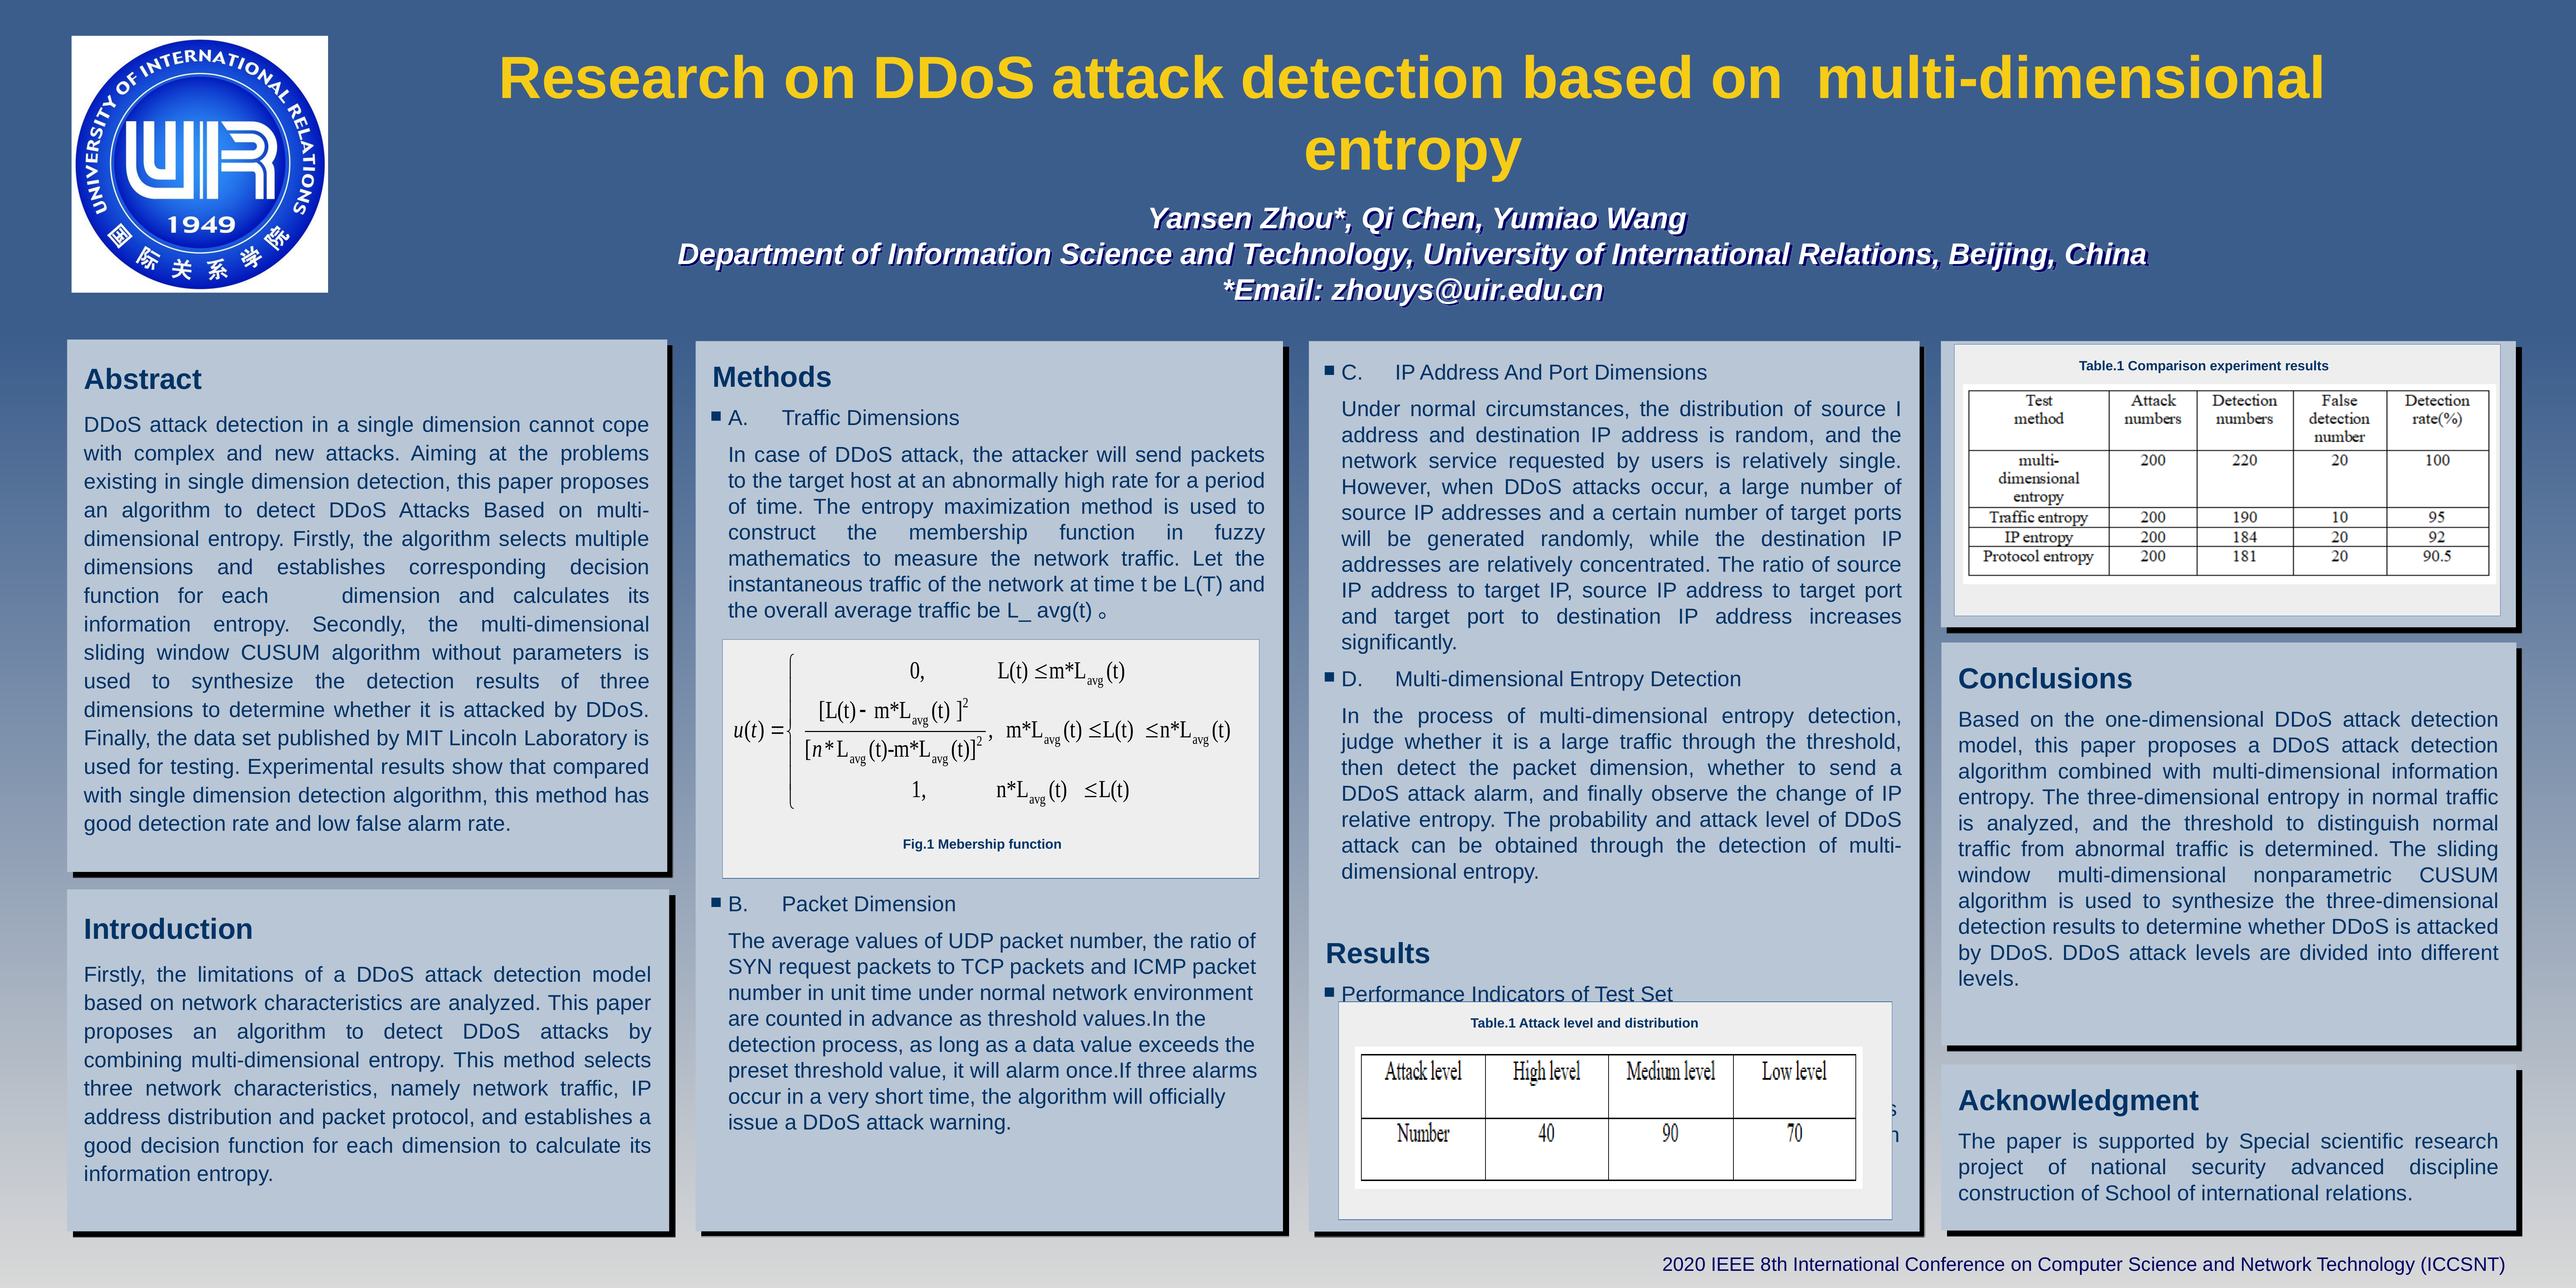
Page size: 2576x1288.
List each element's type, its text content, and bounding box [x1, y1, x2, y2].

title Research on DDoS attack detection based on multi-dimensional entropy [474, 31, 2352, 187]
text_box [722, 639, 1259, 878]
text_box Table.1 Comparison experiment results [2070, 348, 2358, 381]
text_box Acknowledgment The paper is supported by Special scientific research project of national security advanced discipline construction of School of international relations. [1941, 1064, 2517, 1231]
text_box [1941, 341, 2516, 628]
text_box Table.1 Attack level and distribution [1462, 1006, 1750, 1039]
text_box 2020 IEEE 8th International Conference on Computer Science and Network Technology (ICCSNT) [1628, 1249, 2517, 1277]
text_box Methods A. Traffic Dimensions In case of DDoS attack, the attacker will send packets to the target host at an abnormally high rate for a period of time. The entropy maximization method is used to construct the membership function in fuzzy mathematics to measure the network traffic. Let the instantaneous traffic of the network at time t be L(T) and the overall average traffic be L_ avg(t)。 B. Packet Dimension The average values of UDP packet number, the ratio of SYN request packets to TCP packets and ICMP packet number in unit time under normal network environment are counted in advance as threshold values.In the detection process, as long as a data value exceeds the preset threshold value, it will alarm once.If three alarms occur in a very short time, the algorithm will officially issue a DDoS attack warning. [696, 341, 1283, 1231]
text_box Yansen Zhou*, Qi Chen, Yumiao Wang Department of Information Science and Technology, University of International Relations, Beijing, China *Email: zhouys@uir.edu.cn [474, 187, 2352, 317]
text_box Conclusions Based on the one-dimensional DDoS attack detection model, this paper proposes a DDoS attack detection algorithm combined with multi-dimensional information entropy. The three-dimensional entropy in normal traffic is analyzed, and the threshold to distinguish normal traffic from abnormal traffic is determined. The sliding window multi-dimensional nonparametric CUSUM algorithm is used to synthesize the three-dimensional detection results to determine whether DDoS is attacked by DDoS. DDoS attack levels are divided into different levels. [1941, 642, 2517, 1046]
text_box Abstract DDoS attack detection in a single dimension cannot cope with complex and new attacks. Aiming at the problems existing in single dimension detection, this paper proposes an algorithm to detect DDoS Attacks Based on multi-dimensional entropy. Firstly, the algorithm selects multiple dimensions and establishes corresponding decision function for each dimension and calculates its information entropy. Secondly, the multi-dimensional sliding window CUSUM algorithm without parameters is used to synthesize the detection results of three dimensions to determine whether it is attacked by DDoS. Finally, the data set published by MIT Lincoln Laboratory is used for testing. Experimental results show that compared with single dimension detection algorithm, this method has good detection rate and low false alarm rate. [67, 340, 667, 872]
text_box C. IP Address And Port Dimensions Under normal circumstances, the distribution of source I address and destination IP address is random, and the network service requested by users is relatively single. However, when DDoS attacks occur, a large number of source IP addresses and a certain number of target ports will be generated randomly, while the destination IP addresses are relatively concentrated. The ratio of source IP address to target IP, source IP address to target port and target port to destination IP address increases significantly. D. Multi-dimensional Entropy Detection In the process of multi-dimensional entropy detection, judge whether it is a large traffic through the threshold, then detect the packet dimension, whether to send a DDoS attack alarm, and finally observe the change of IP relative entropy. The probability and attack level of DDoS attack can be obtained through the detection of multi-dimensional entropy. Results Performance Indicators of Test Set The three dimensions show that the multi-dimensional entropy DDoS attack detection method proposed in this paper can not only detect DDoS attacks accurately, but also judge the DDoS attack level, and the detection rate is better than that of single dimension DDoS attack detection parties. [1309, 341, 1920, 1232]
text_box Fig.1 Mebership function [894, 827, 1078, 860]
text_box [1954, 344, 2501, 616]
text_box [1338, 1001, 1892, 1220]
picture [1355, 1046, 1863, 1189]
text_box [730, 647, 1265, 816]
picture [71, 36, 328, 293]
picture [1963, 384, 2496, 585]
text_box Introduction Firstly, the limitations of a DDoS attack detection model based on network characteristics are analyzed. This paper proposes an algorithm to detect DDoS attacks by combining multi-dimensional entropy. This method selects three network characteristics, namely network traffic, IP address distribution and packet protocol, and establishes a good decision function for each dimension to calculate its information entropy. [67, 889, 669, 1231]
